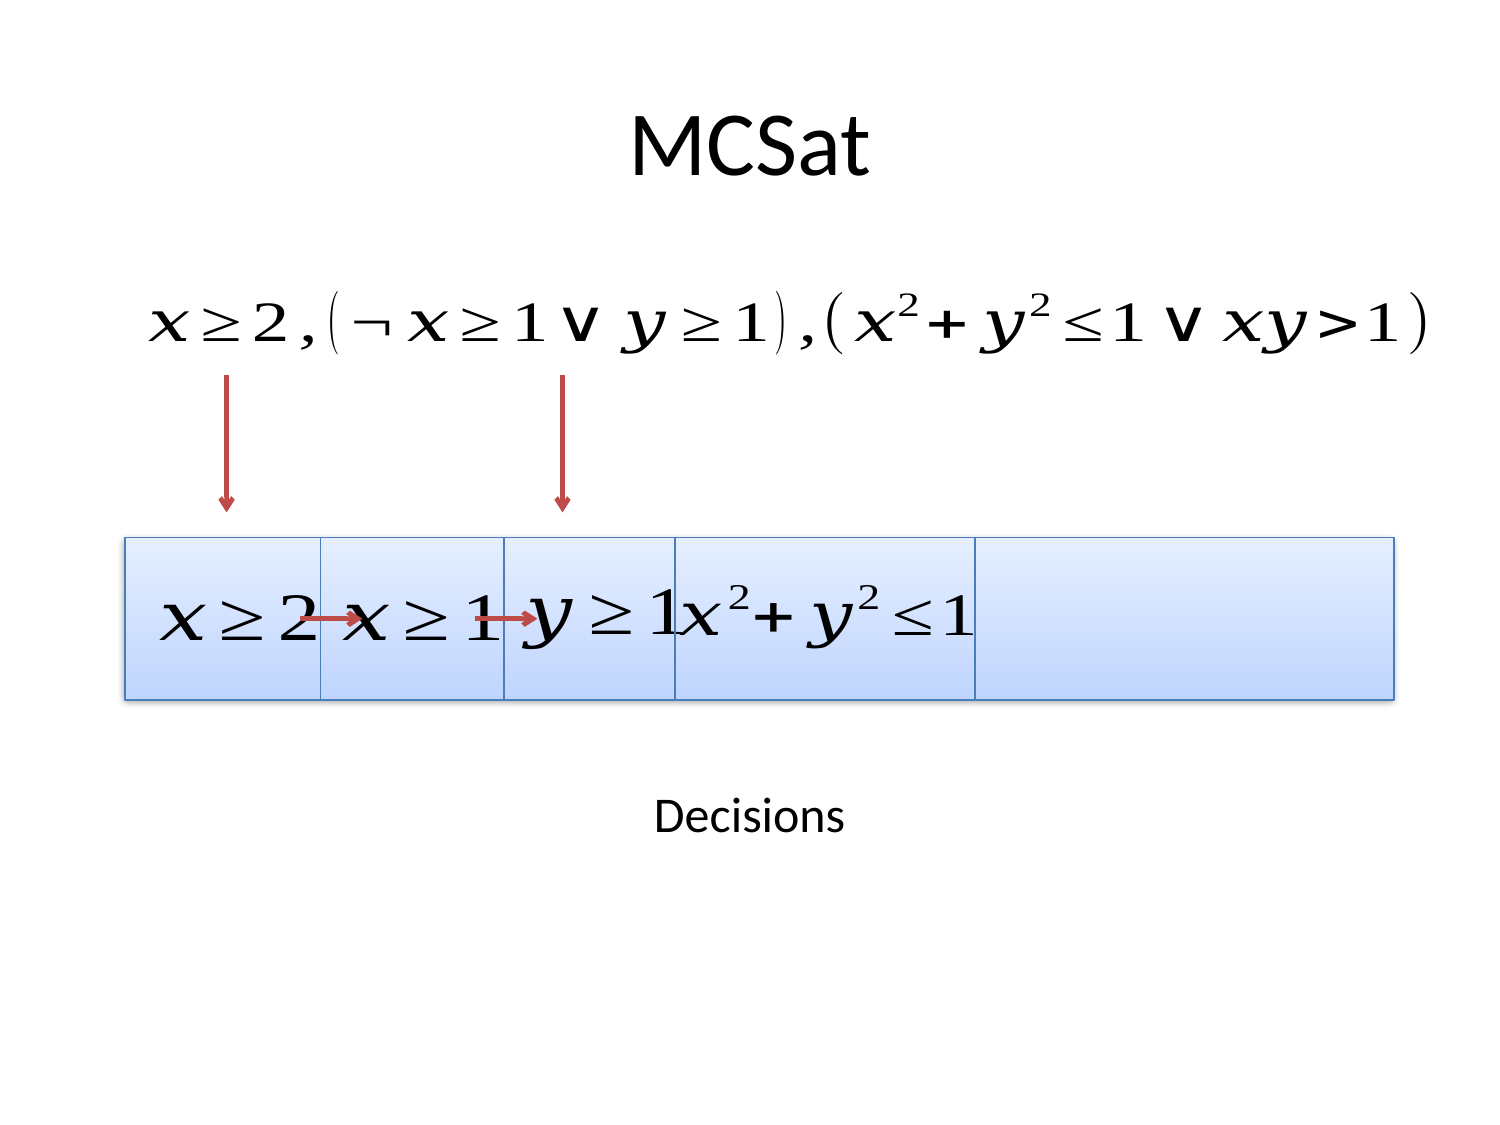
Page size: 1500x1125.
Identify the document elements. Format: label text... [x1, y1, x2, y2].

text_box [321, 537, 503, 701]
text_box [505, 537, 674, 701]
text_box [676, 537, 974, 701]
title MCSat [74, 44, 1426, 233]
text_box Decisions [639, 774, 861, 850]
text_box [976, 537, 1395, 701]
text_box [124, 537, 320, 701]
